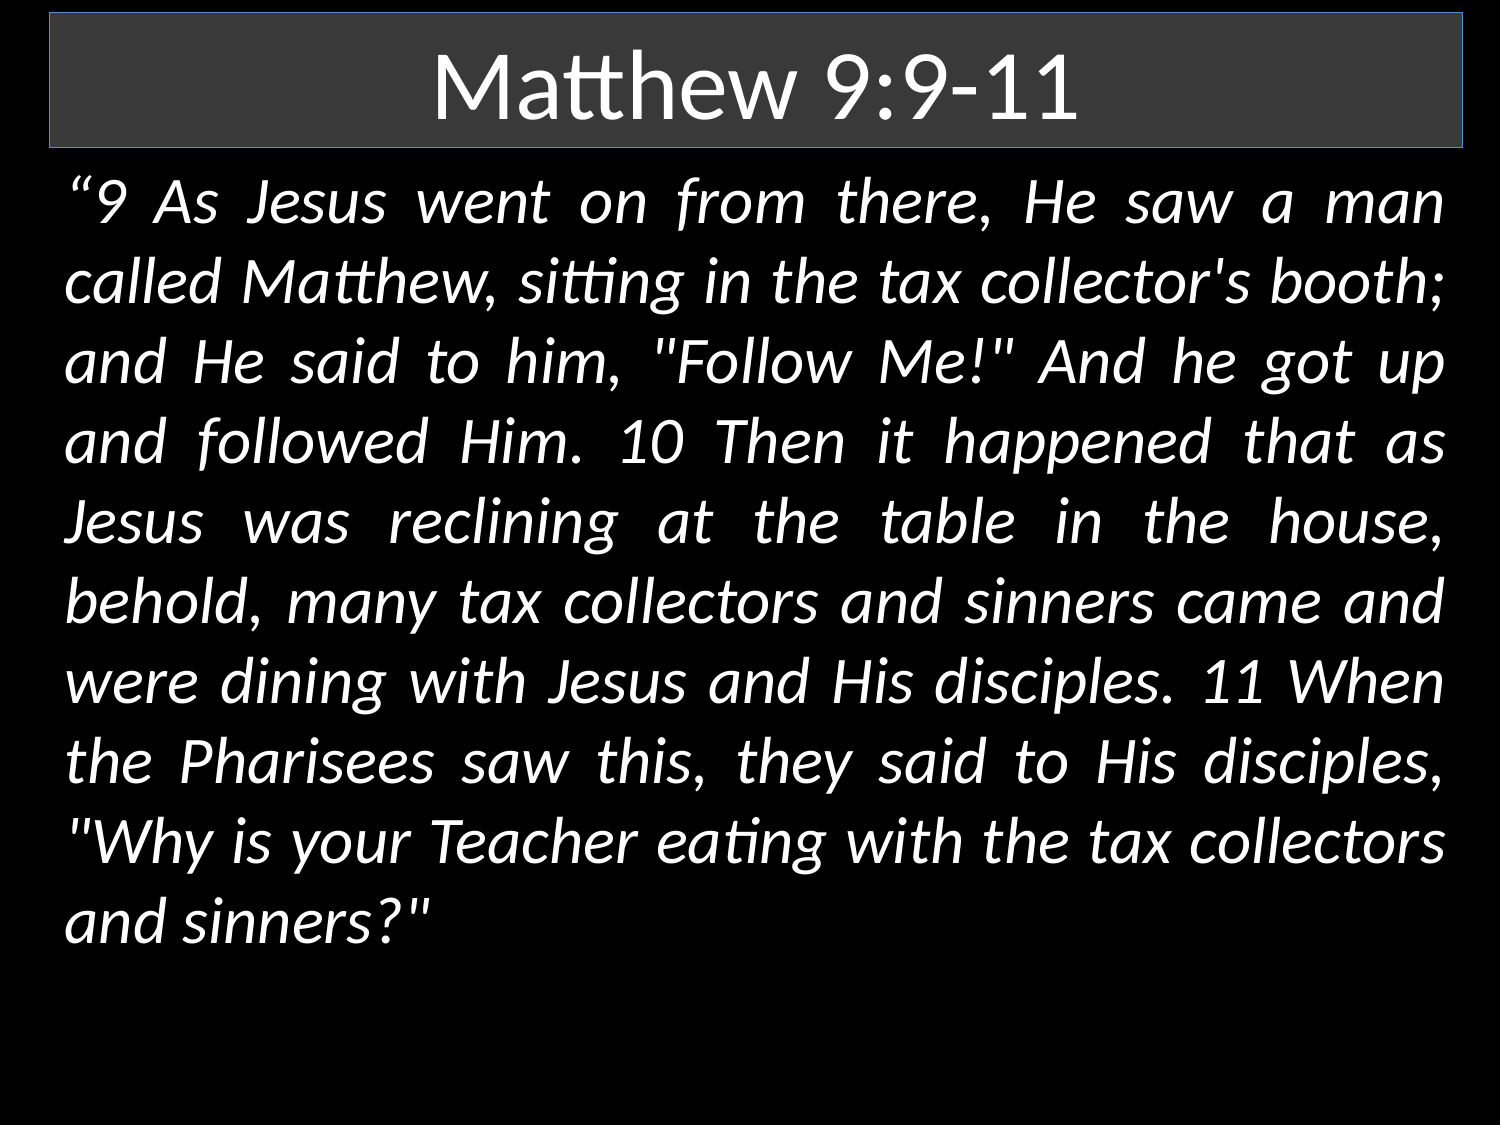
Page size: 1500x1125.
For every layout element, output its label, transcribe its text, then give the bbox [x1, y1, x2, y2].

text_box Matthew 9:9-11 [49, 12, 1463, 148]
text_box “9 As Jesus went on from there, He saw a man called Matthew, sitting in the tax collector's booth; and He said to him, "Follow Me!" And he got up and followed Him. 10 Then it happened that as Jesus was reclining at the table in the house, behold, many tax collectors and sinners came and were dining with Jesus and His disciples. 11 When the Pharisees saw this, they said to His disciples, "Why is your Teacher eating with the tax collectors and sinners?" [49, 149, 1463, 965]
